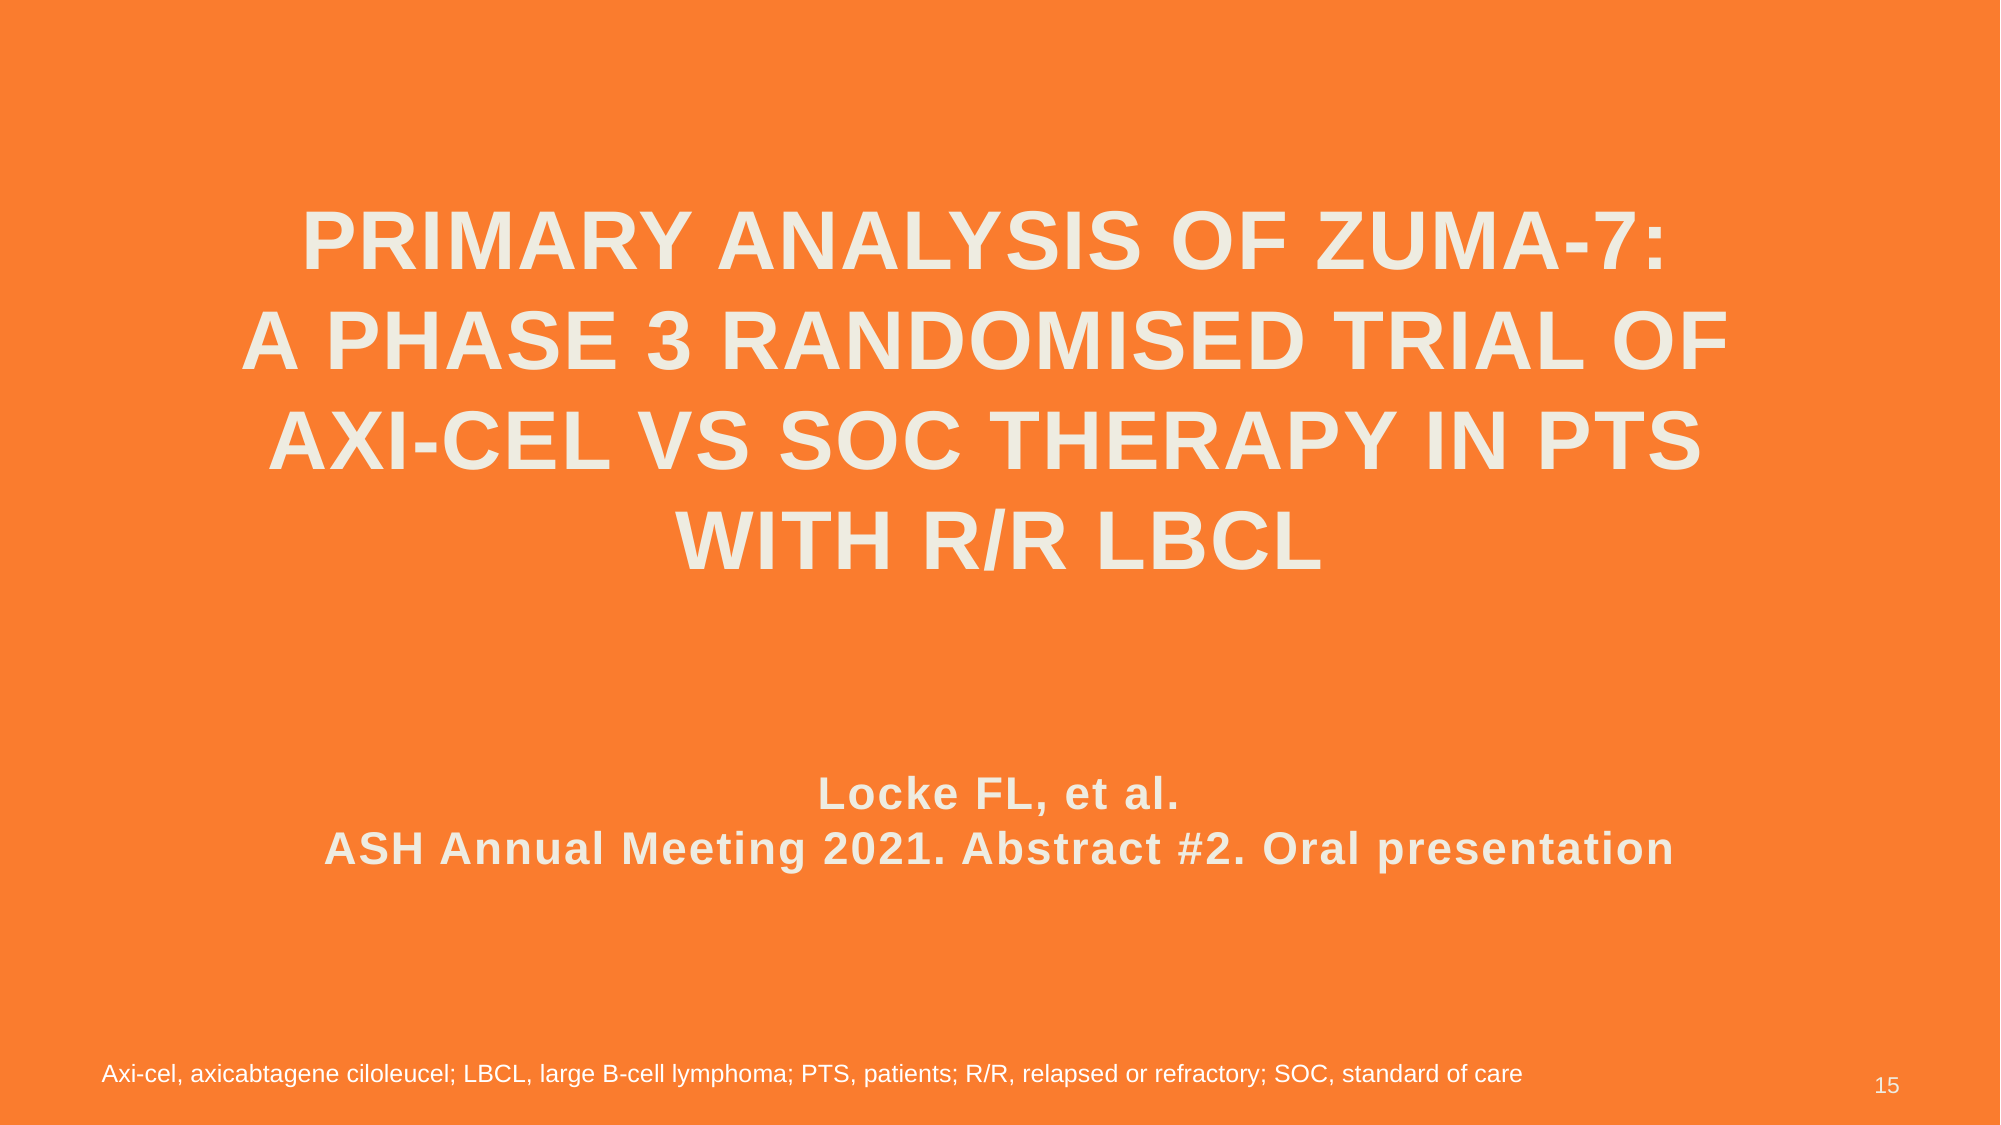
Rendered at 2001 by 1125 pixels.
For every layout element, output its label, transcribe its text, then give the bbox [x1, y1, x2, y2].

subtitle Locke FL, et al. ASH Annual Meeting 2021. Abstract #2. Oral presentation [99, 763, 1900, 1035]
slide_number 15 [1771, 1054, 1900, 1115]
title Primary Analysis of ZUMA‑7: A Phase 3 Randomised Trial of Axi-Cel Vs SOC Therapy in PTS with R/R LBCL [99, 45, 1900, 728]
text_box Axi-cel, axicabtagene ciloleucel; LBCL, large B-cell lymphoma; PTS, patients; R/R, relapsed or refractory; SOC, standard of care [101, 1042, 1635, 1103]
